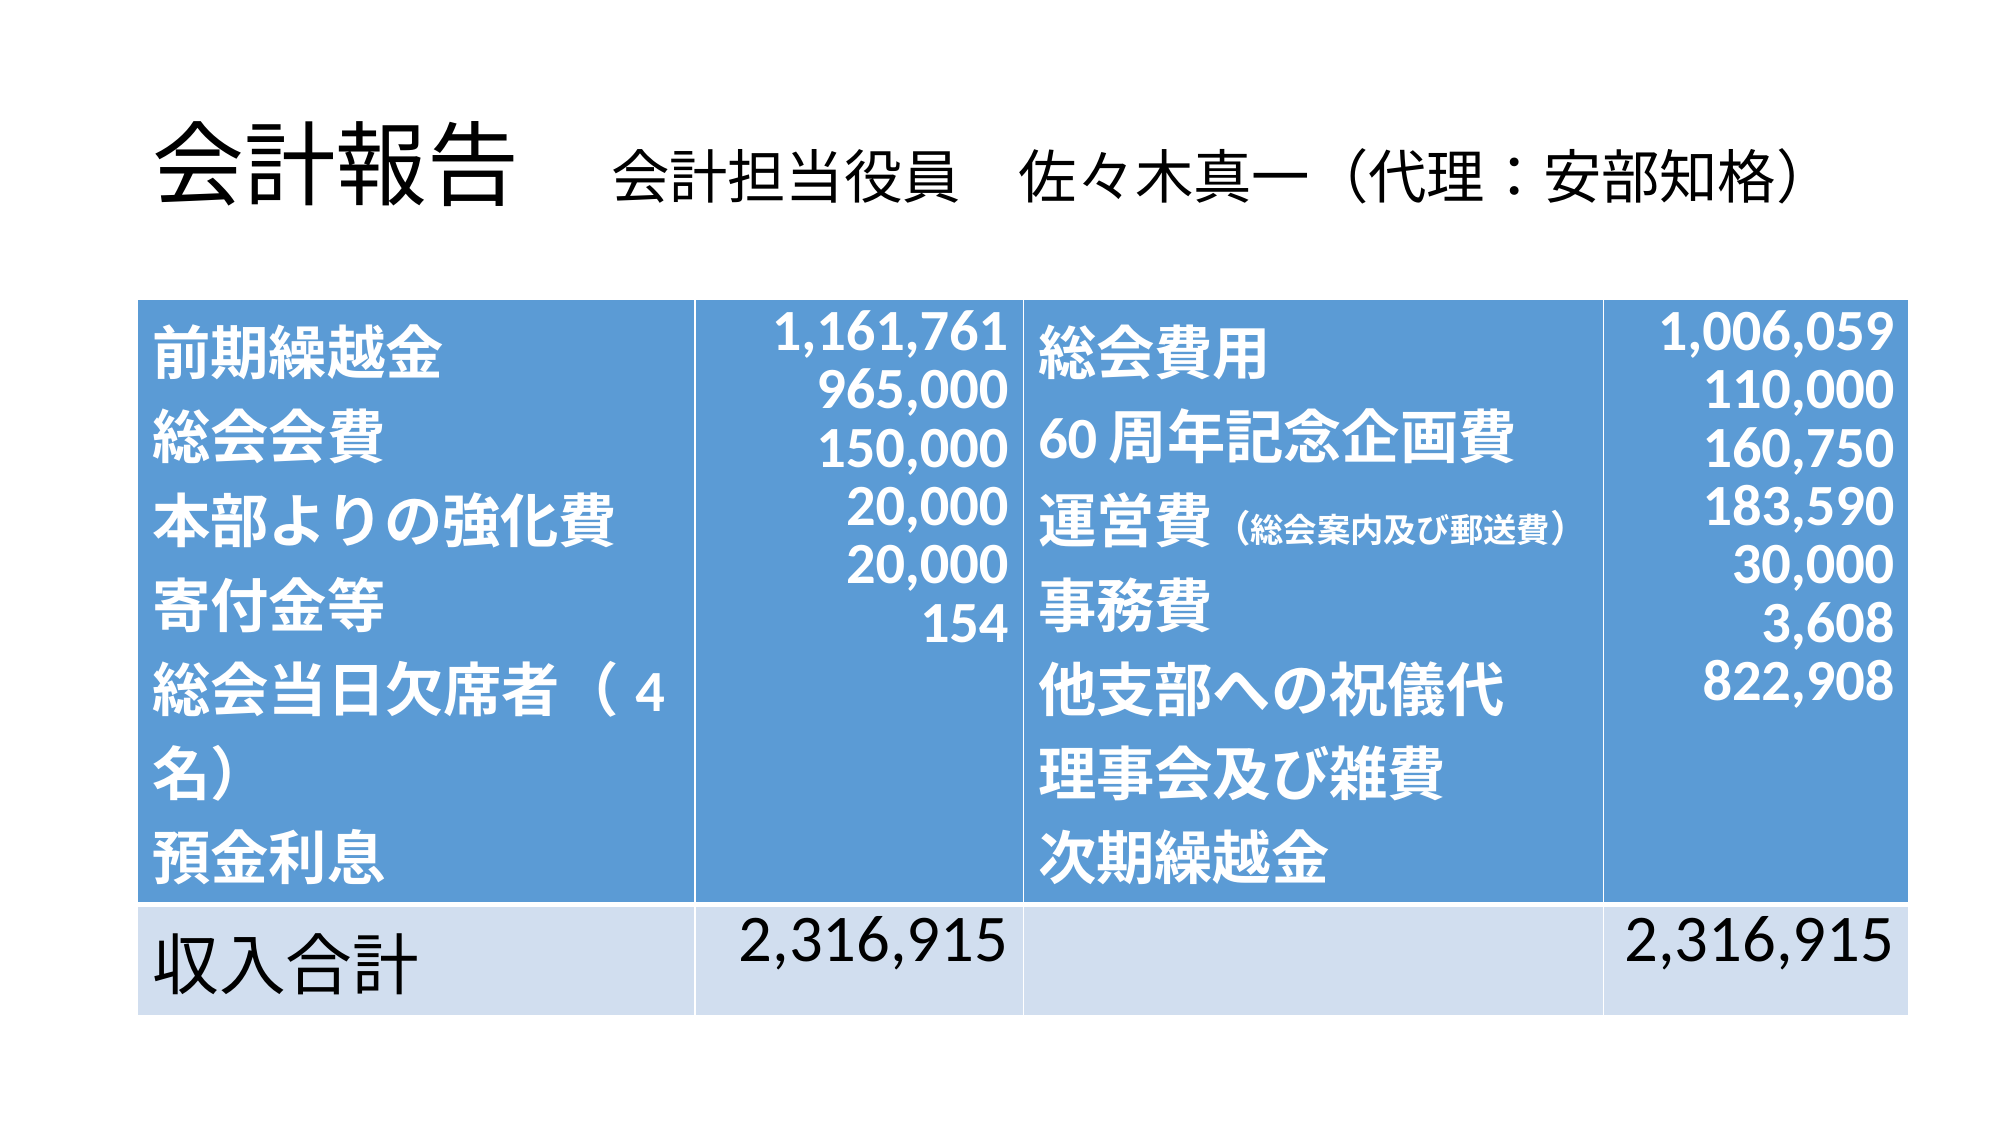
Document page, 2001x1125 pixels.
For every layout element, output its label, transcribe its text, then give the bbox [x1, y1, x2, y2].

table_cell 2,316,915 [696, 907, 1023, 1015]
table_header 1,161,761 965,000 150,000 20,000 20,000 154 [696, 300, 1023, 902]
table_cell 収入合計 [138, 907, 694, 1015]
title 会計報告 会計担当役員 佐々木真一（代理：安部知格） [137, 59, 1863, 278]
table_header 総会費用 60周年記念企画費 運営費（総会案内及び郵送費） 事務費 他支部への祝儀代 理事会及び雑費 次期繰越金 [1024, 300, 1603, 902]
table_cell [1024, 907, 1603, 1015]
table_header 前期繰越金 総会会費 本部よりの強化費 寄付金等 総会当日欠席者（4名） 預金利息 [138, 300, 694, 902]
table_cell 2,316,915 [1604, 907, 1908, 1015]
table_header 1,006,059 110,000 160,750 183,590 30,000 3,608 822,908 [1604, 300, 1908, 902]
